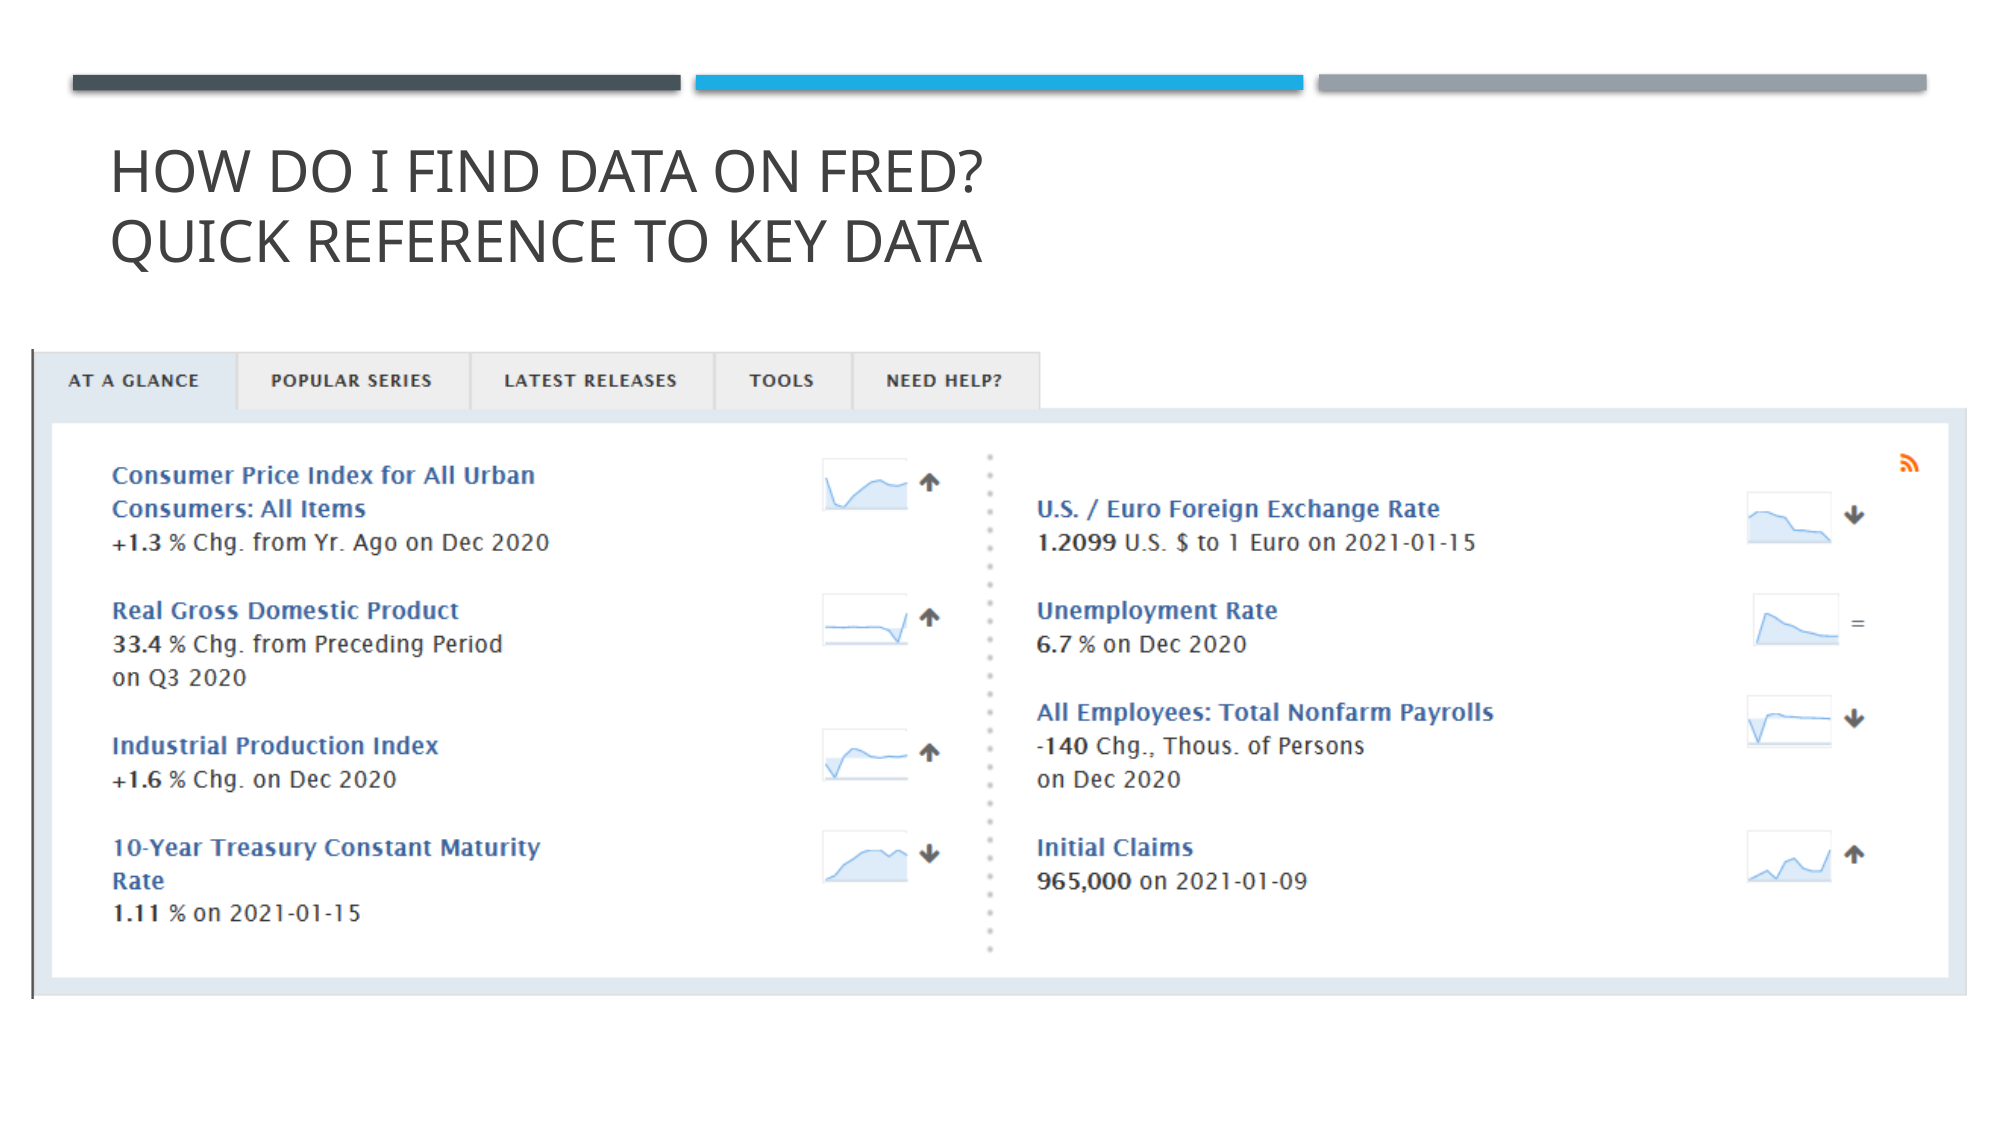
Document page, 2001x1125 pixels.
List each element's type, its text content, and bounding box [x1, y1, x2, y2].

title How do I find data on fred? Quick reference to key data [94, 119, 1904, 282]
picture [30, 349, 1968, 1000]
